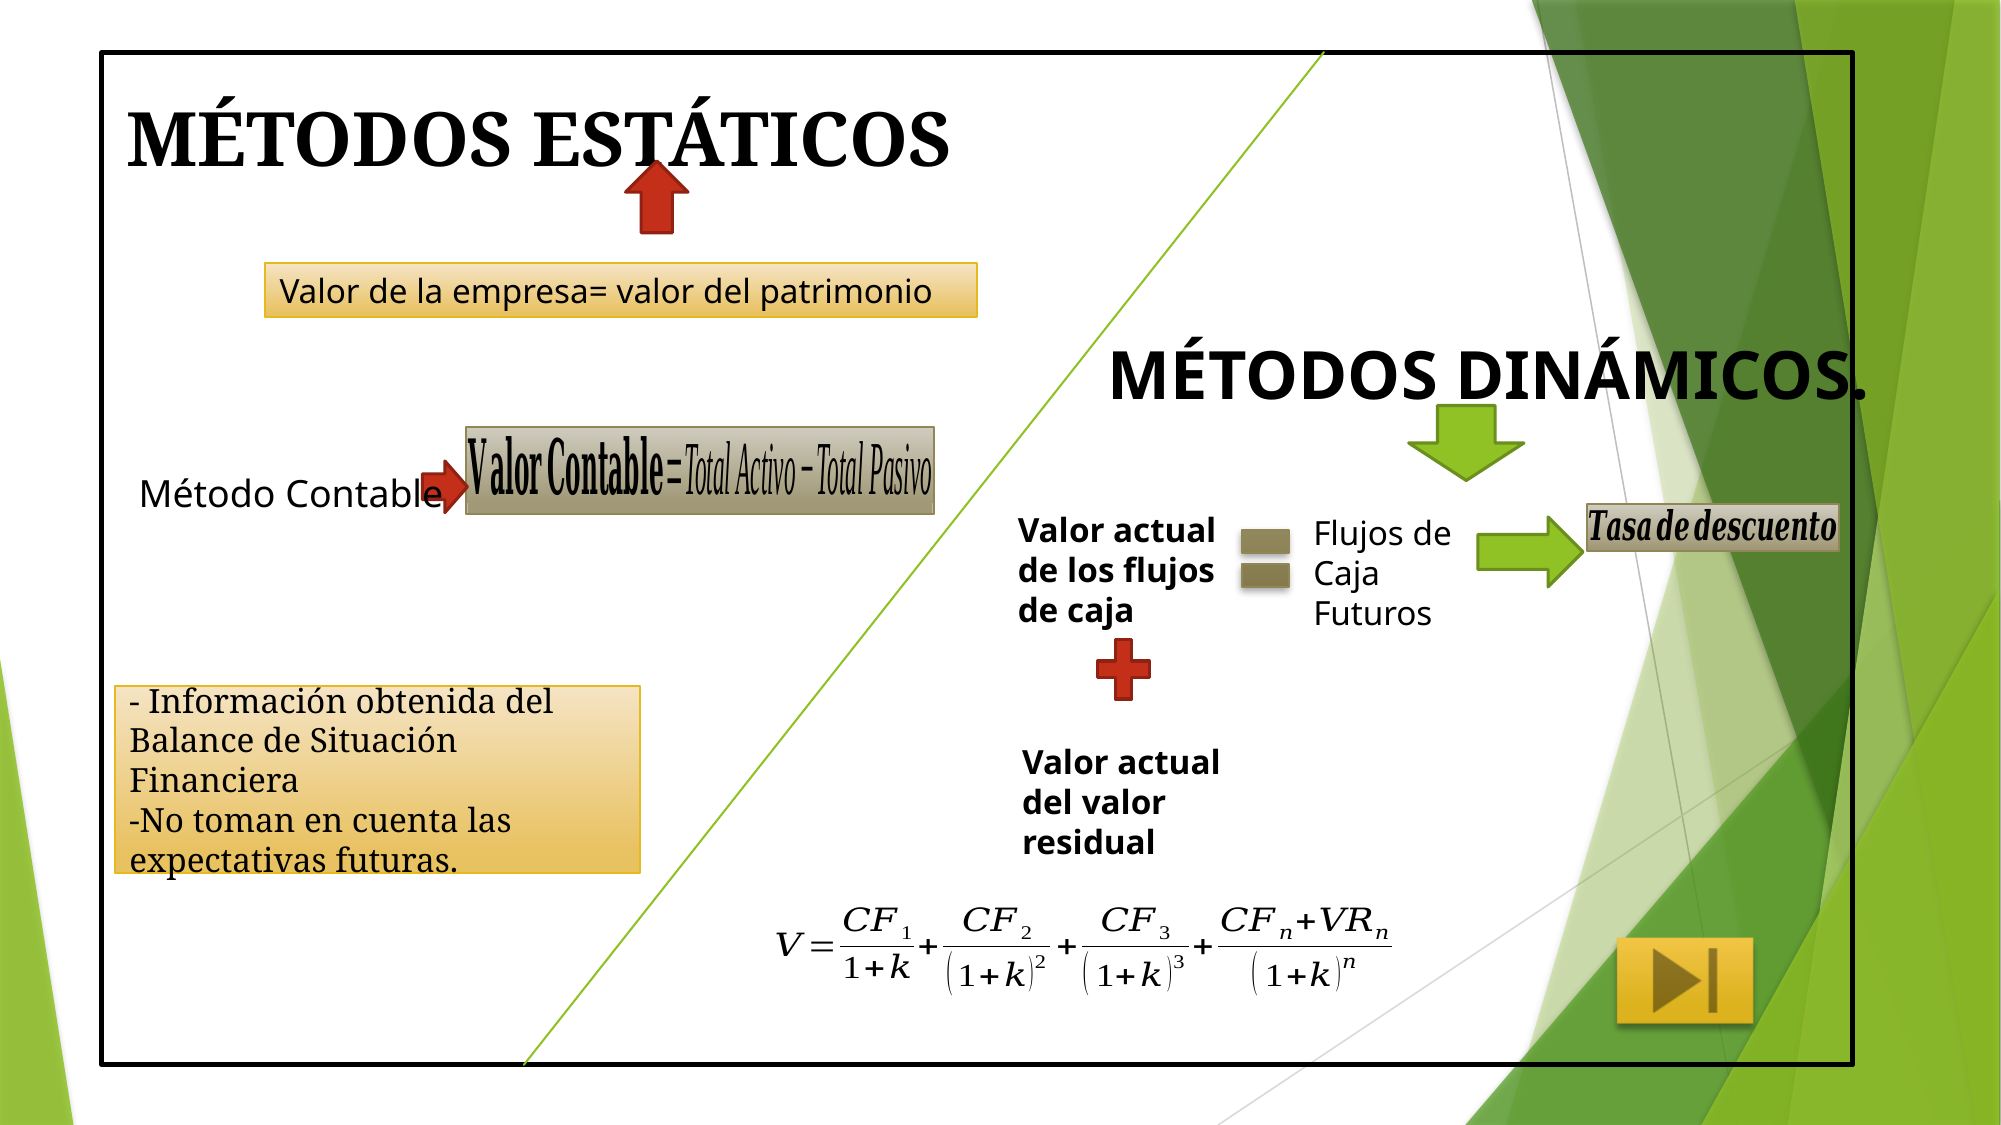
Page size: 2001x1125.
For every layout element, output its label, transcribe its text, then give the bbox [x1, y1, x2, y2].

text_box [1476, 515, 1585, 589]
text_box [100, 51, 522, 1066]
text_box Flujos de Caja Futuros [1330, 504, 1511, 640]
text_box Método Contable [123, 462, 468, 523]
text_box [1330, 428, 1854, 1066]
text_box [1326, 51, 1854, 325]
text_box Valor de la empresa= valor del patrimonio [264, 262, 518, 318]
text_box - Información obtenida del Balance de Situación Financiera -No toman en cuenta las expectativas futuras. [114, 685, 518, 874]
text_box MÉTODOS DINÁMICOS. [1330, 325, 2000, 428]
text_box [523, 51, 1325, 1066]
picture [1605, 933, 1764, 1040]
text_box [1407, 403, 1526, 482]
